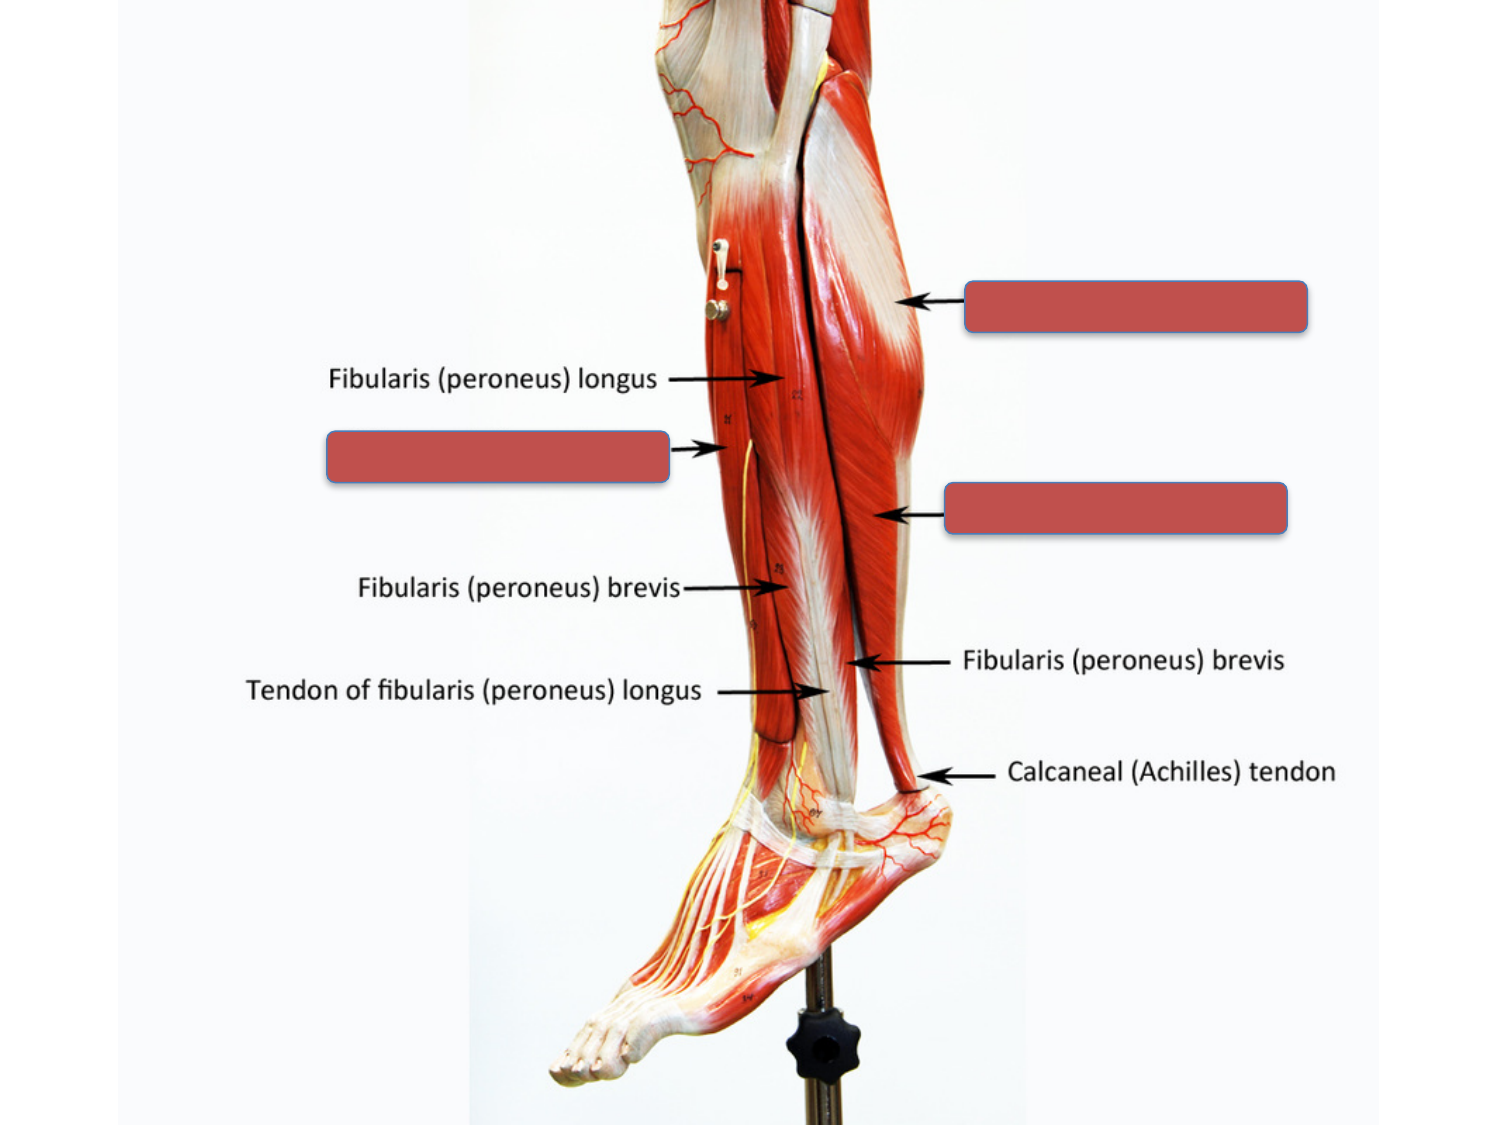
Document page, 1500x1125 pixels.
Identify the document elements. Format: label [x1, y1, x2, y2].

picture [118, 0, 1379, 1125]
